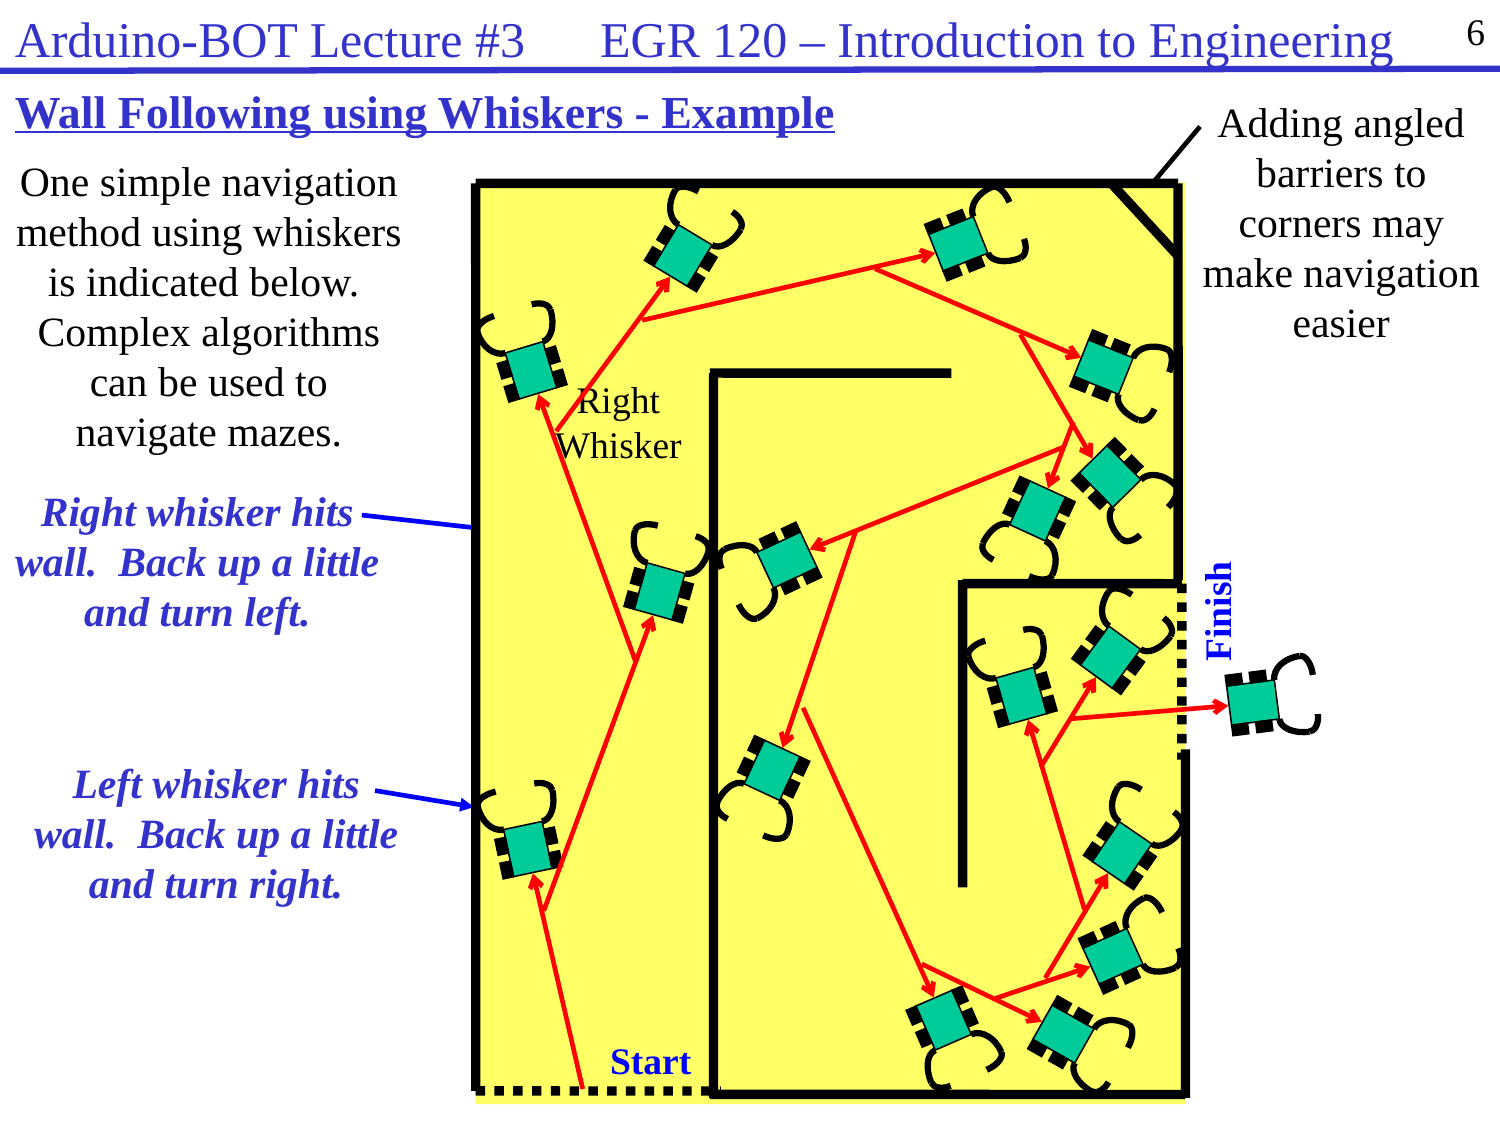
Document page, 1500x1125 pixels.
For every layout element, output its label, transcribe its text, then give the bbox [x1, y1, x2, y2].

text_box Right whisker hits wall. Back up a little and turn left. [0, 477, 395, 643]
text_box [475, 182, 1316, 1105]
text_box Wall Following using Whiskers - Example [0, 74, 1336, 140]
text_box 6 [1187, 0, 1500, 75]
text_box Arduino-BOT Lecture #3 EGR 120 – Introduction to Engineering [0, 0, 1465, 65]
text_box One simple navigation method using whiskers is indicated below. Complex algorithms can be used to navigate mazes. [0, 147, 418, 463]
text_box Adding angled barriers to corners may make navigation easier [1182, 88, 1500, 354]
text_box [374, 790, 470, 812]
text_box Left whisker hits wall. Back up a little and turn right. [18, 749, 414, 915]
